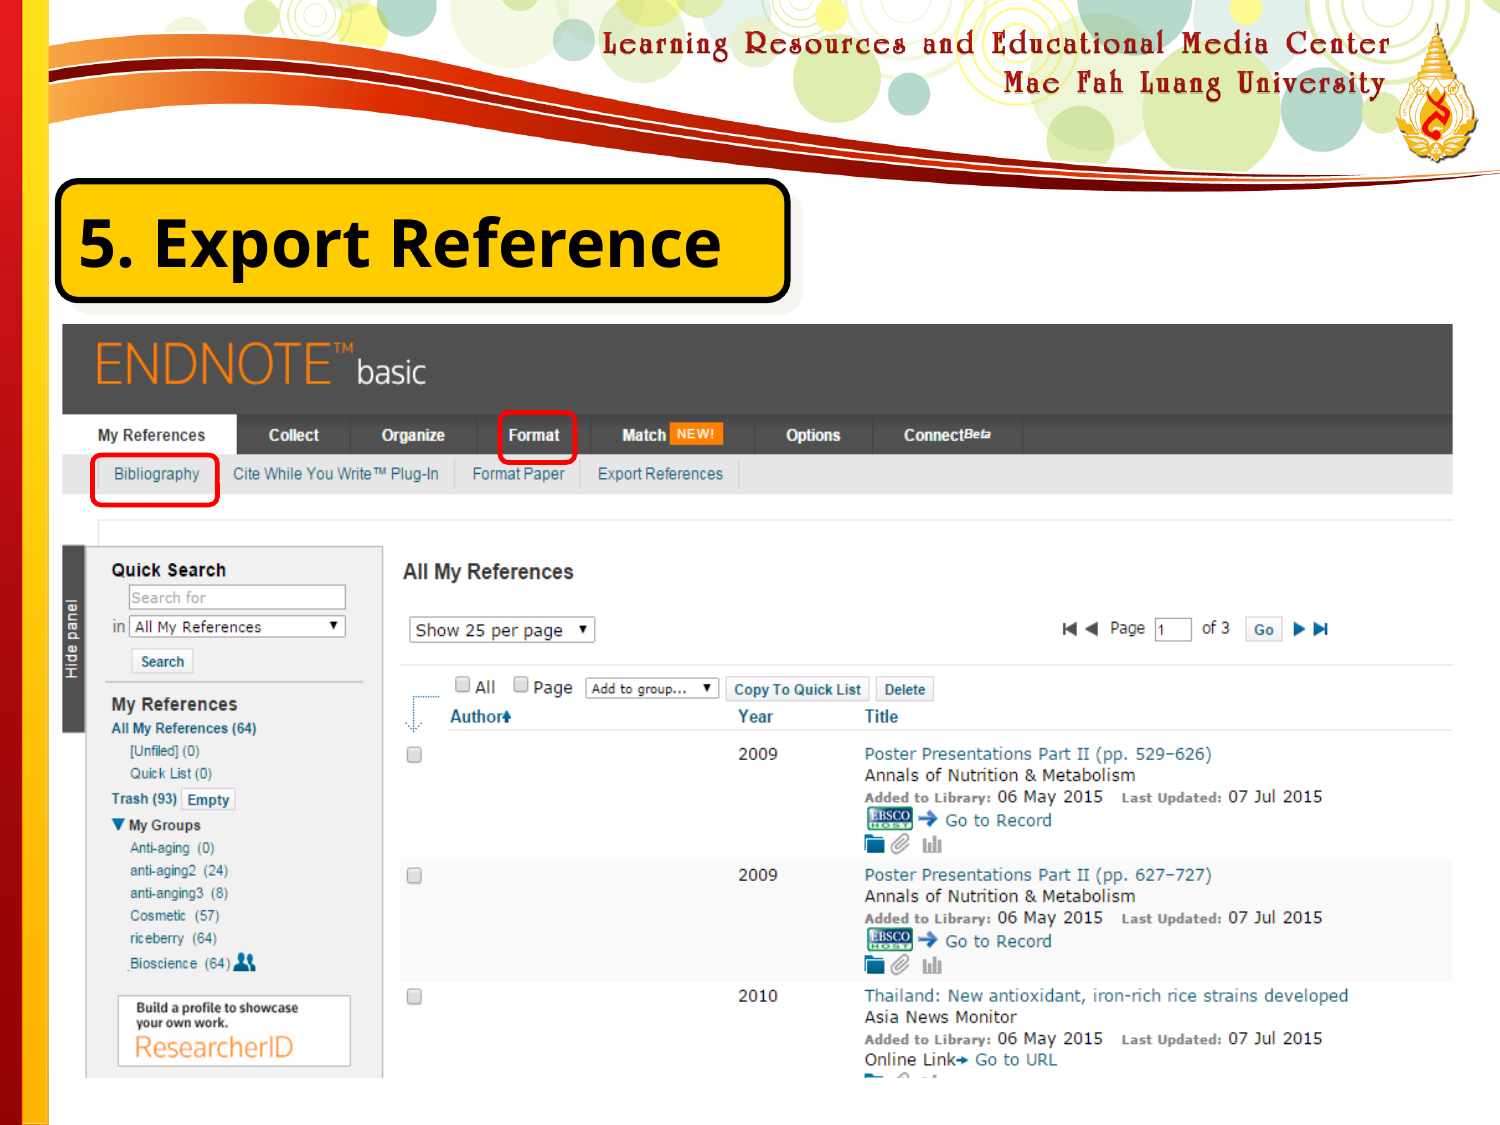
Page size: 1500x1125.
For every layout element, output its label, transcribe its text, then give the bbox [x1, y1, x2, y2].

text_box 5. Export Reference [57, 181, 788, 300]
picture [0, 0, 1500, 1125]
